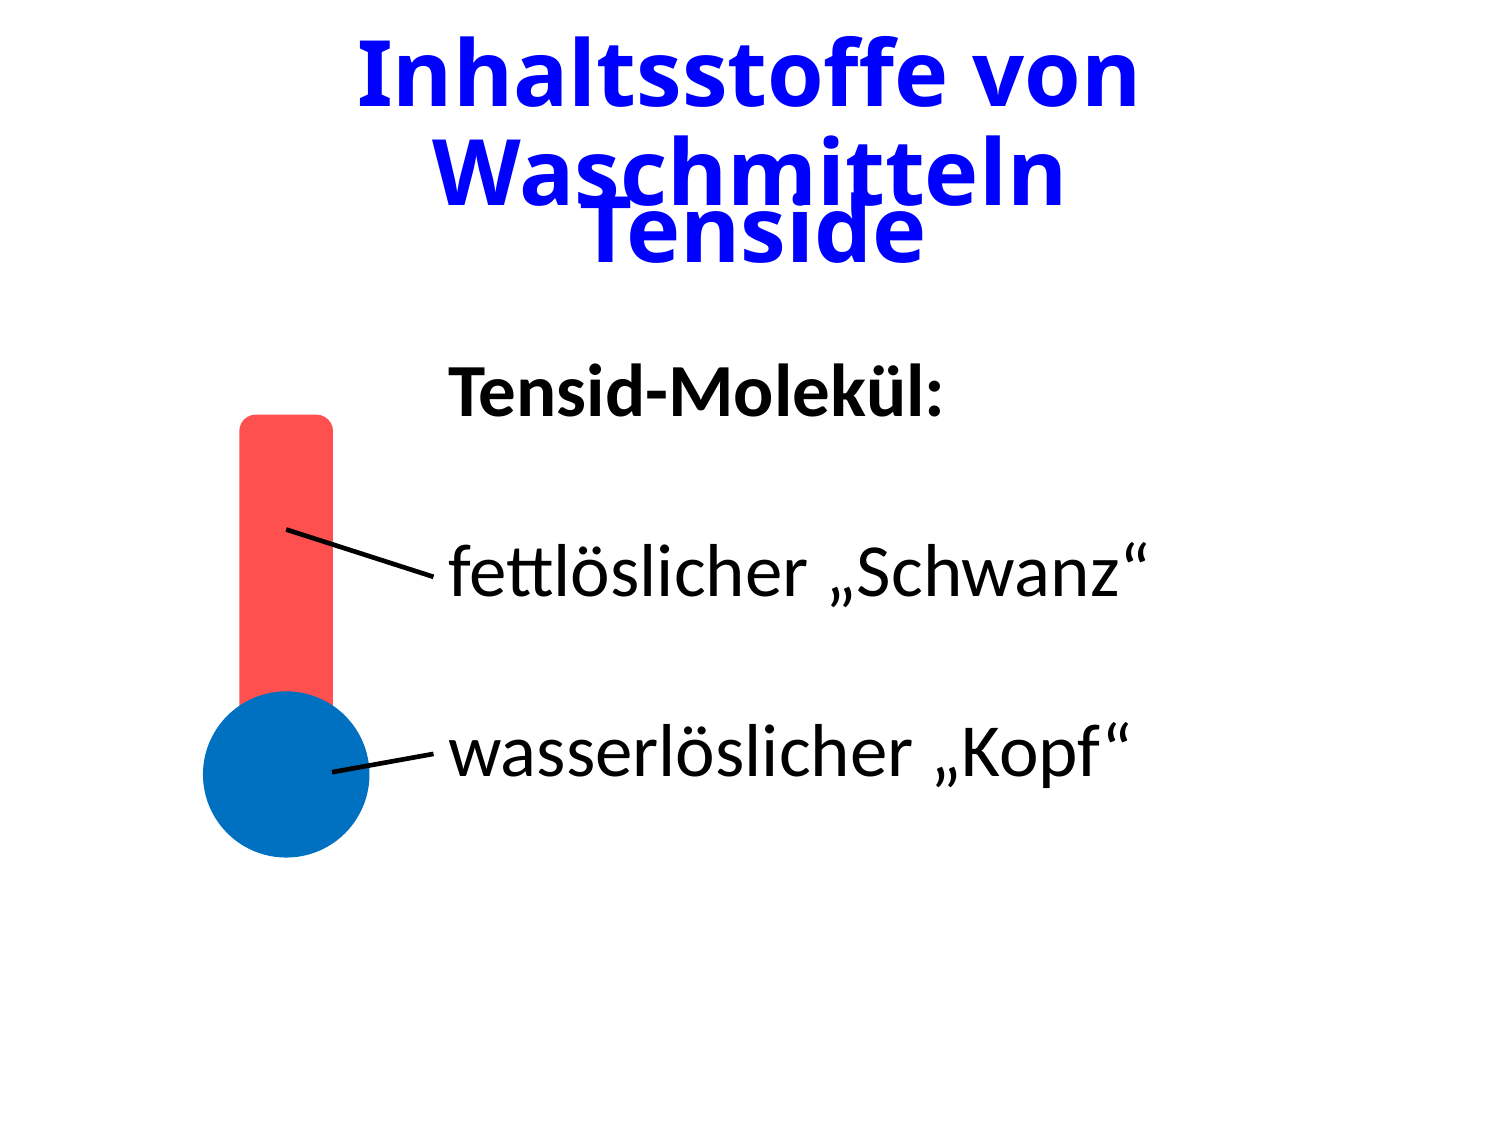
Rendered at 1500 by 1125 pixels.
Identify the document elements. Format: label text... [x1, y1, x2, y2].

title Inhaltsstoffe von Waschmitteln [103, 60, 1397, 192]
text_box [203, 415, 369, 857]
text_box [331, 753, 434, 773]
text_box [286, 529, 434, 577]
text_box Tensid-Molekül: fettlöslicher „Schwanz“ wasserlöslicher „Kopf“ [433, 334, 1313, 799]
text_box Tenside [192, 163, 1315, 288]
